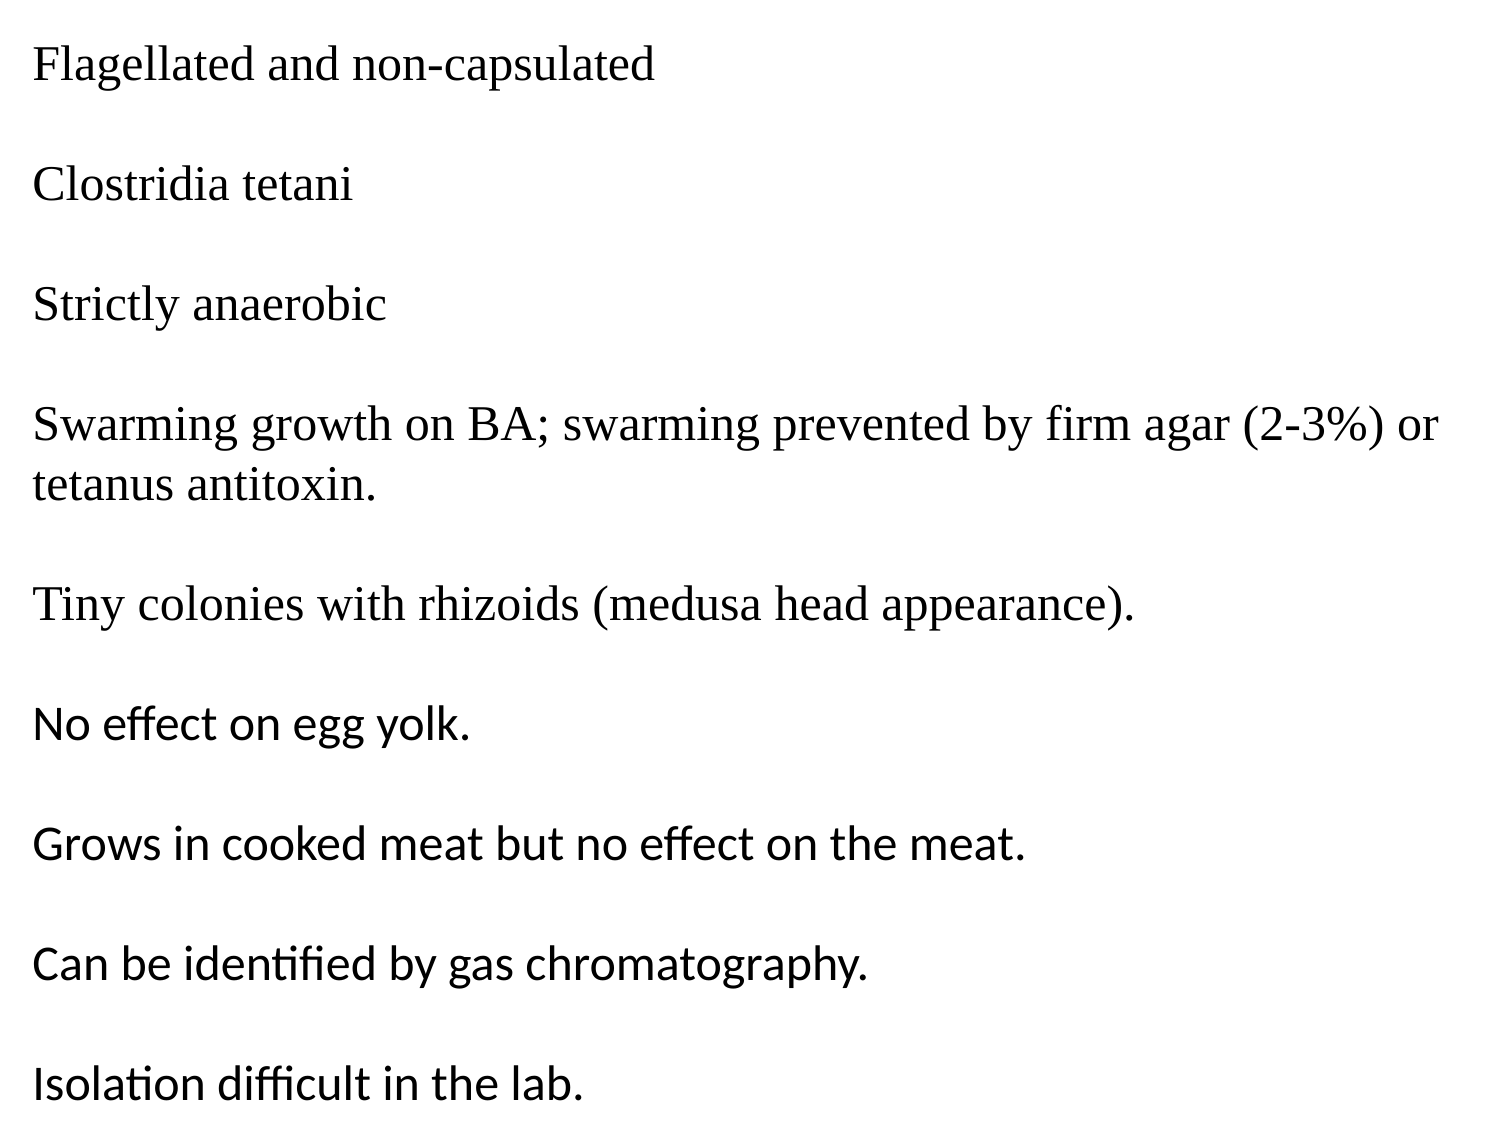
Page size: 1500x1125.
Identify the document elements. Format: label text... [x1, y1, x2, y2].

text_box Flagellated and non-capsulated Clostridia tetani Strictly anaerobic Swarming growth on BA; swarming prevented by firm agar (2-3%) or tetanus antitoxin. Tiny colonies with rhizoids (medusa head appearance). No effect on egg yolk. Grows in cooked meat but no effect on the meat. Can be identified by gas chromatography. Isolation difficult in the lab. [17, 22, 1500, 1125]
